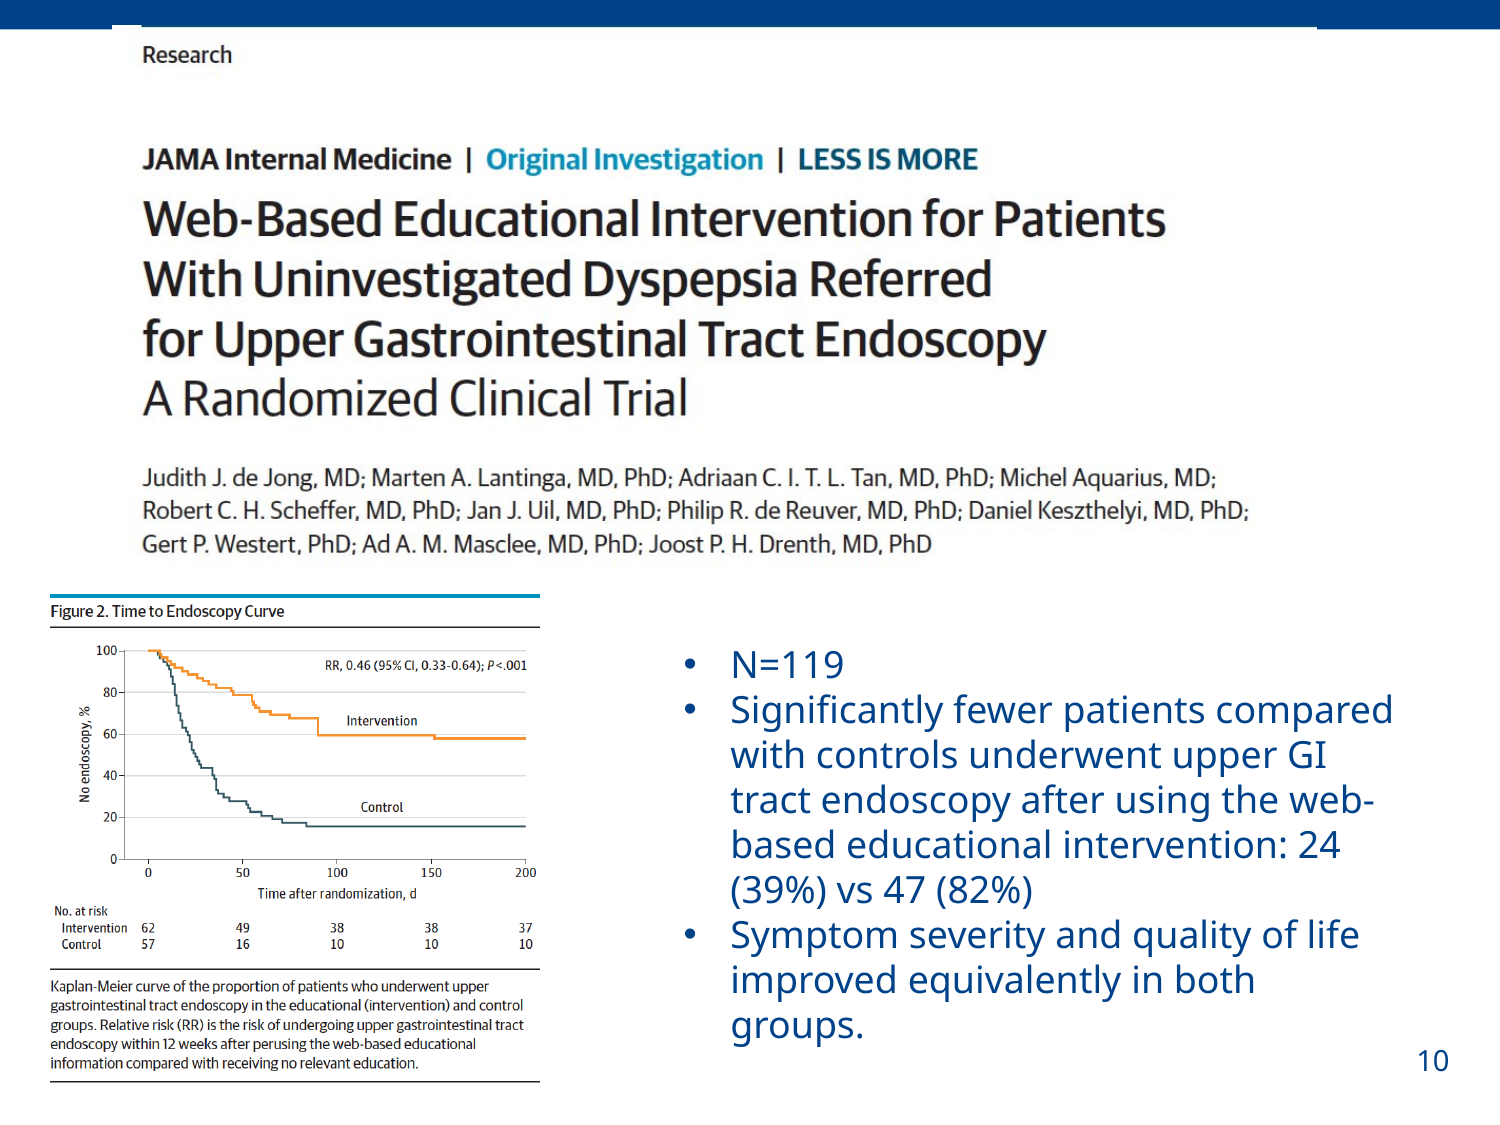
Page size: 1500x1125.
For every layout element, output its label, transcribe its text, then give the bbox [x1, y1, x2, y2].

slide_number 10 [1364, 1035, 1465, 1095]
text_box N=119 Significantly fewer patients compared with controls underwent upper GI tract endoscopy after using the web-based educational intervention: 24 (39%) vs 47 (82%) Symptom severity and quality of life improved equivalently in both groups. [668, 633, 1419, 1054]
picture [35, 25, 1318, 1100]
